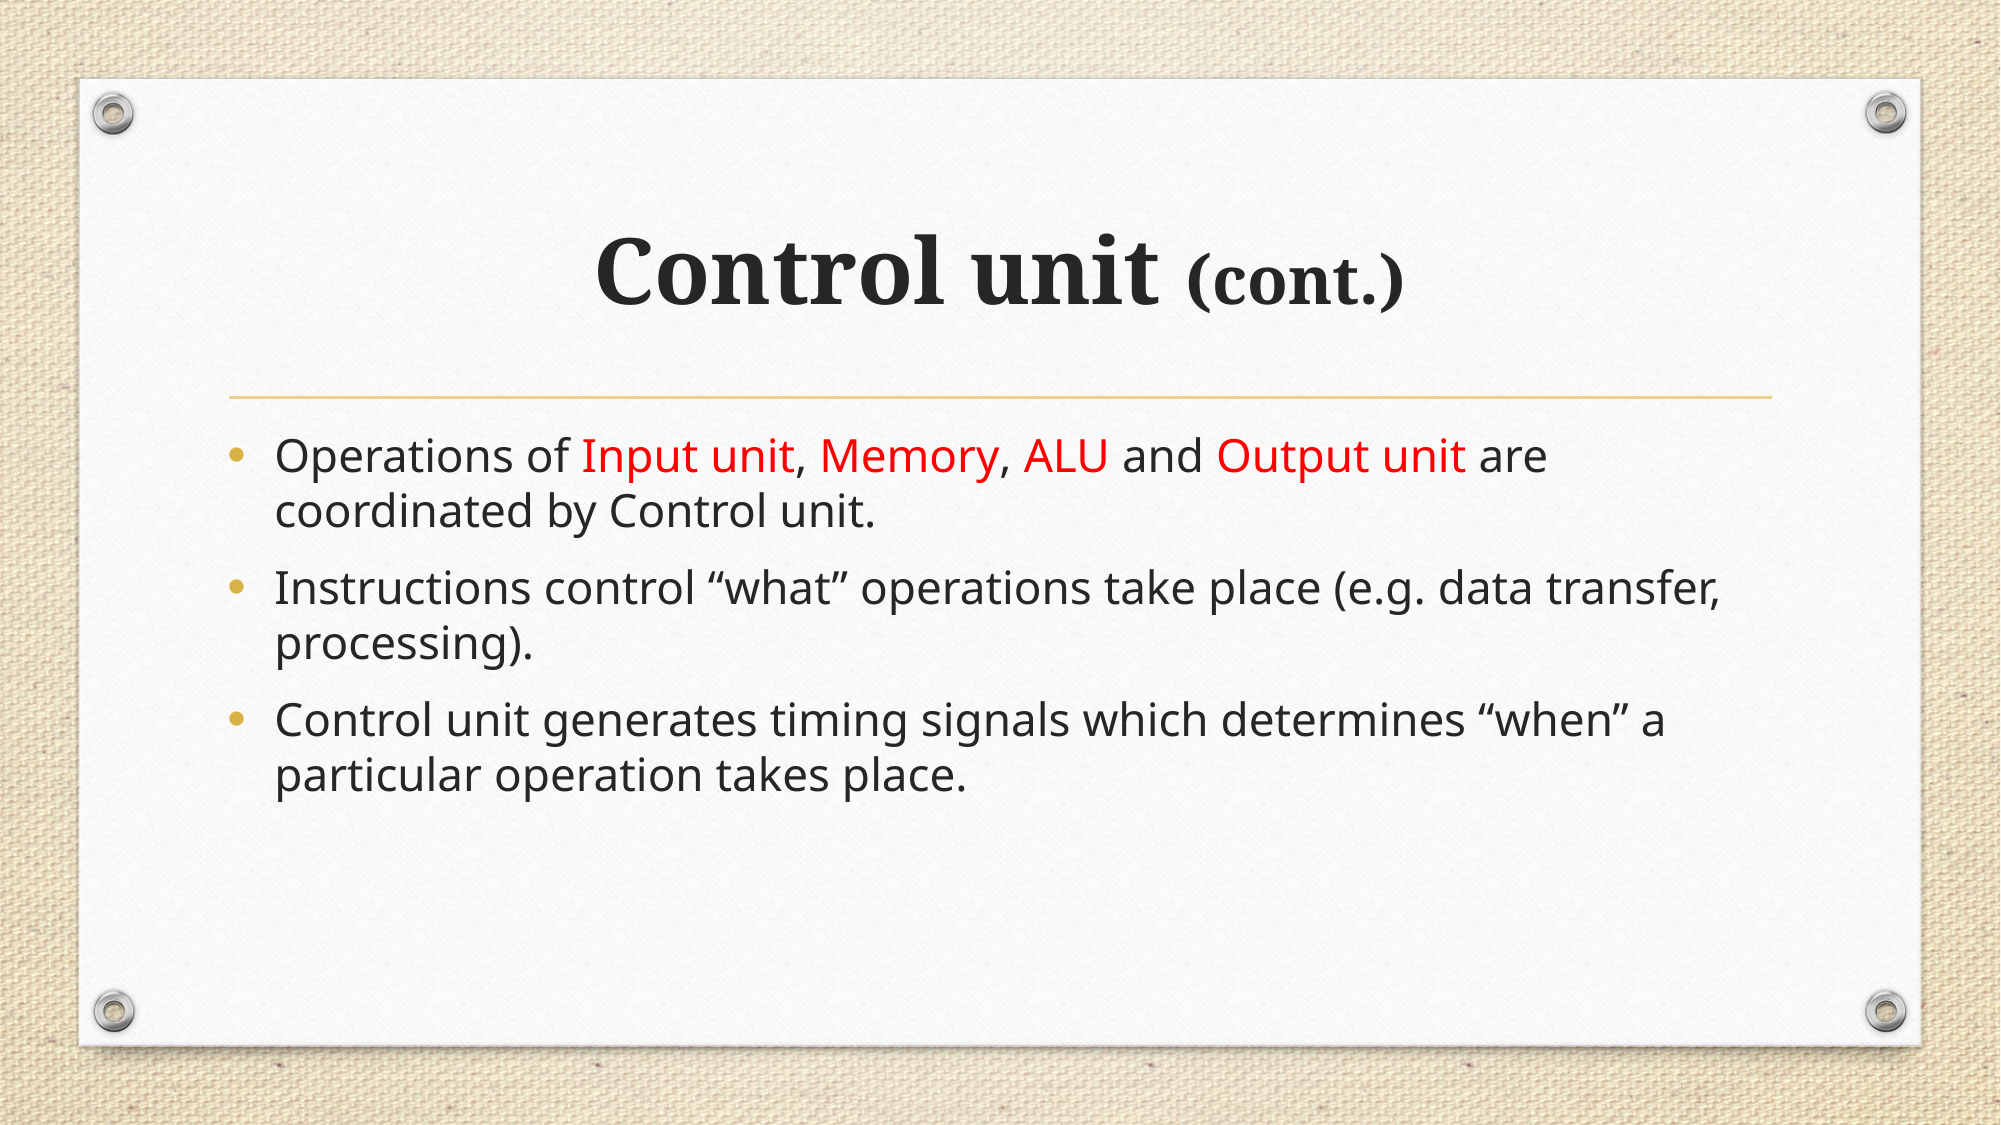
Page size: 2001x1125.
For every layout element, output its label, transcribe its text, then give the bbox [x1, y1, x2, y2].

title Control unit (cont.) [212, 161, 1788, 375]
list Operations of Input unit, Memory, ALU and Output unit are coordinated by Control unit. Instructions control “what” operations take place (e.g. data transfer, processing). Control unit generates timing signals which determines “when” a particular operation takes place. [212, 419, 1788, 964]
picture [0, 0, 2001, 1125]
